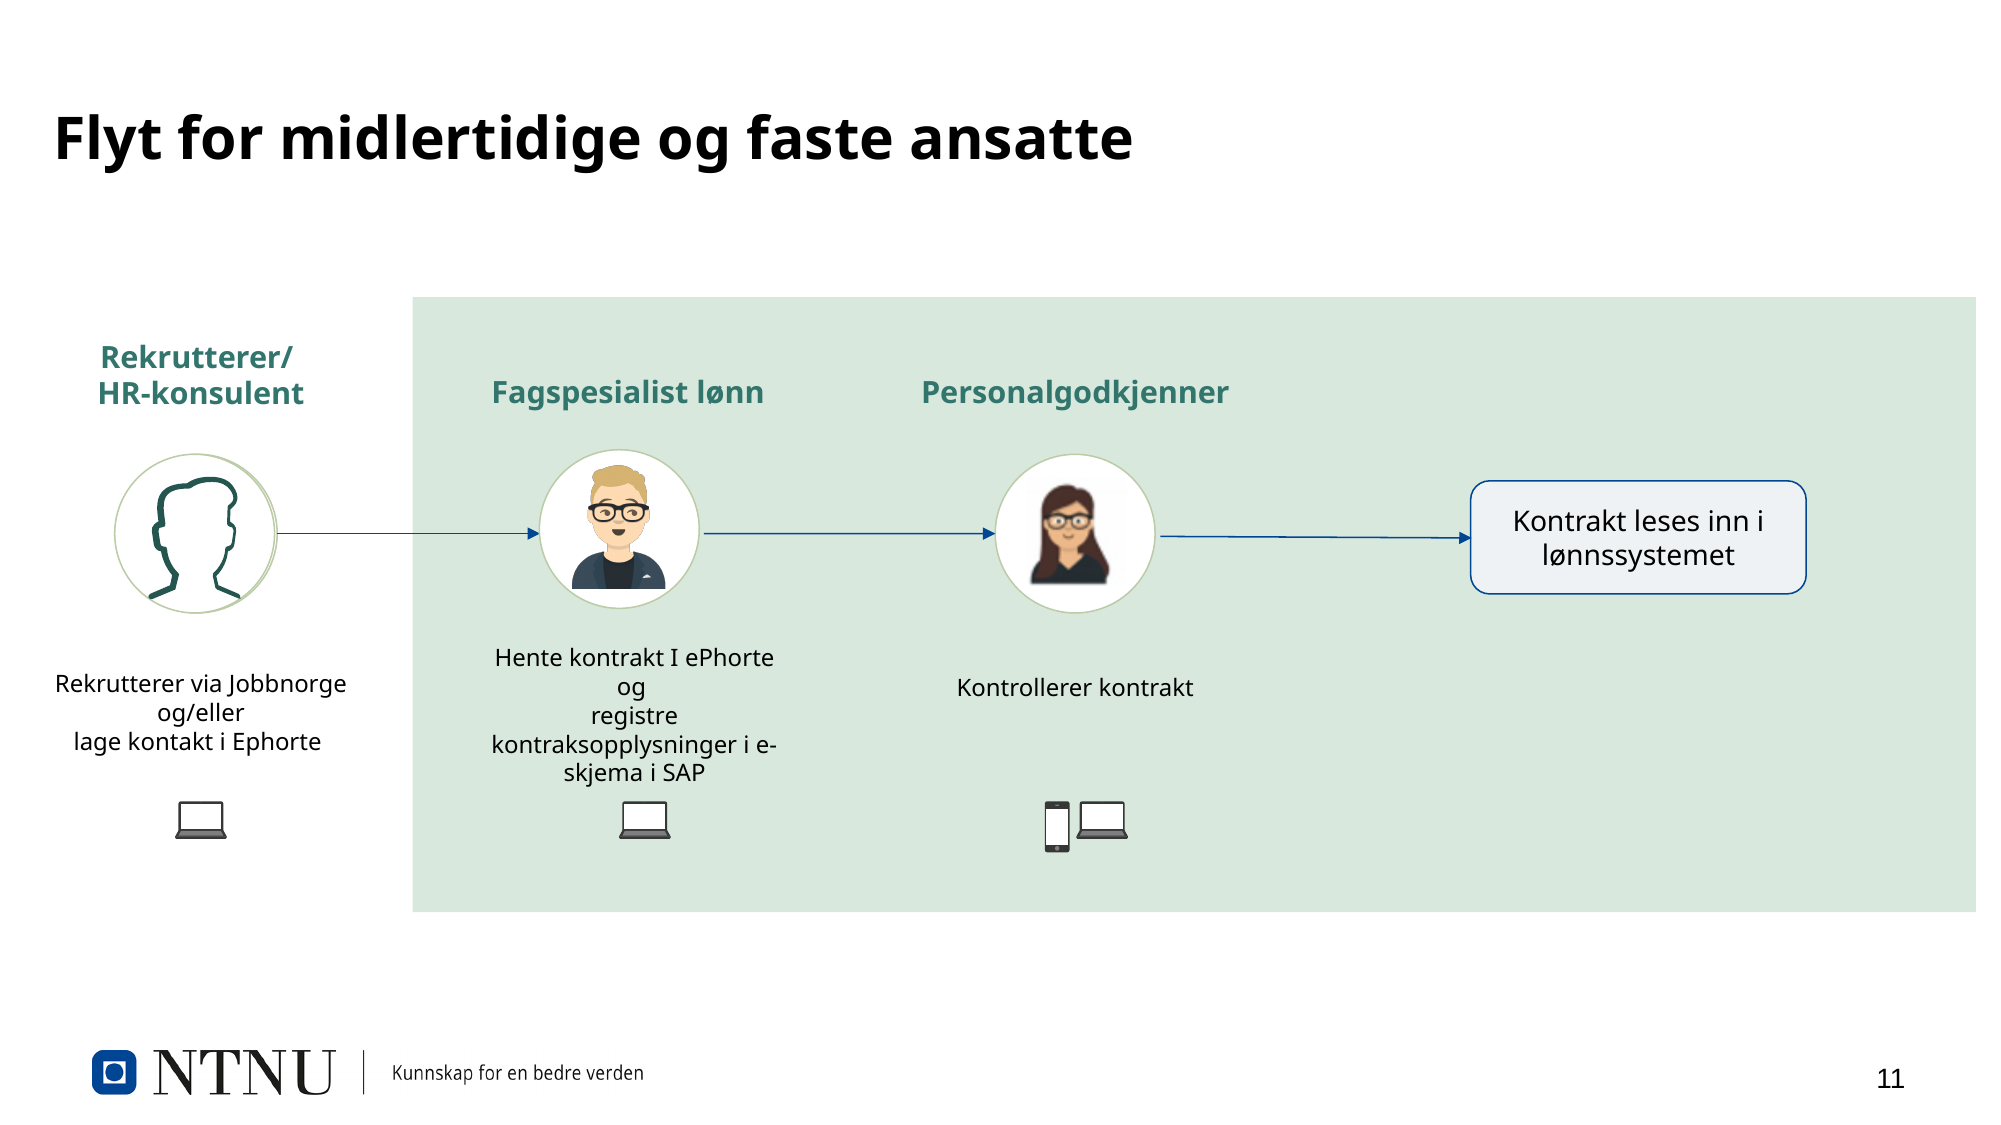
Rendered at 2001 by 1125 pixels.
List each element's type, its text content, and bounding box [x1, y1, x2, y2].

text_box [684, 482, 700, 576]
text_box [174, 801, 228, 839]
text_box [618, 801, 672, 839]
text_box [114, 453, 275, 614]
text_box Rekrutterer/ HR-konsulent [10, 317, 392, 423]
picture [92, 1050, 644, 1095]
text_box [1044, 801, 1129, 853]
picture [557, 460, 680, 589]
title Flyt for midlertidige og faste ansatte [38, 82, 1764, 199]
text_box Rekrutterer via Jobbnorge og/eller lage kontakt i Ephorte [26, 670, 376, 754]
text_box Kontrollerer kontrakt [900, 669, 1250, 703]
text_box [995, 454, 1156, 593]
text_box [412, 297, 1976, 913]
text_box [539, 486, 552, 572]
picture [1026, 475, 1129, 591]
text_box Kontrakt leses inn i lønnssystemet [1470, 480, 1807, 594]
text_box Personalgodkjenner [880, 353, 1271, 423]
text_box [578, 597, 661, 609]
text_box [581, 449, 657, 459]
text_box [1028, 598, 1121, 613]
text_box Fagspesialist lønn [433, 353, 823, 423]
text_box Hente kontrakt I ePhorte og registre kontraksopplysninger i e-skjema i SAP [460, 670, 809, 760]
